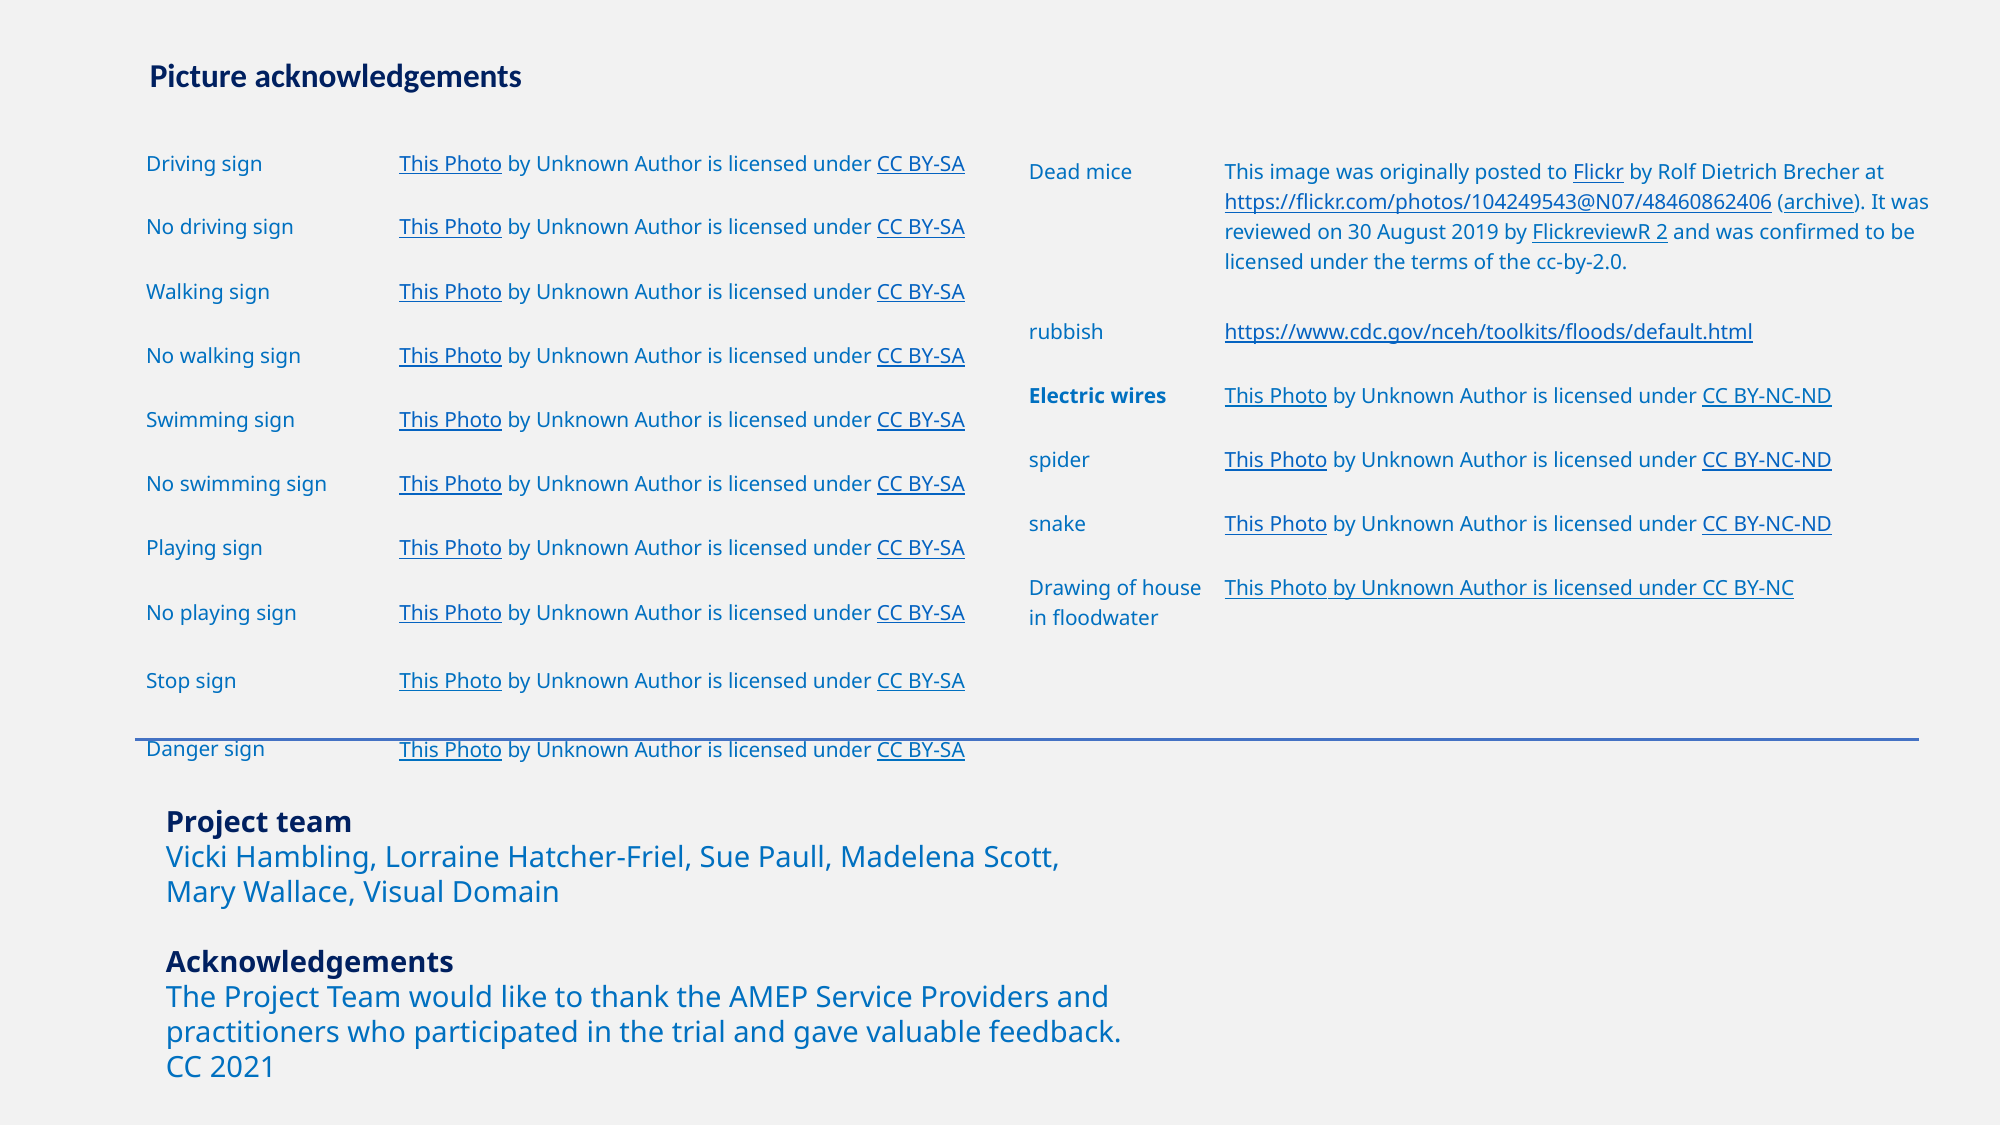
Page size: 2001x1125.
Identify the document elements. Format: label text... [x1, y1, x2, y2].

table_cell Drawing of house in floodwater [1018, 572, 1213, 648]
table_cell This Photo by Unknown Author is licensed under CC BY-SA This Photo by Unknown Author is licensed under CC BY-SA This Photo by Unknown Author is licensed under CC BY-SA [388, 741, 1353, 810]
table_header This Photo by Unknown Author is licensed under CC BY-SA [388, 147, 1353, 211]
table_cell This Photo by Unknown Author is licensed under CC BY-SA [388, 404, 1018, 468]
table_cell No playing sign Stop sign Danger sign [135, 741, 388, 810]
table_cell This Photo by Unknown Author is licensed under CC BY-NC-ND [1213, 508, 1951, 572]
table_cell spider [1018, 444, 1213, 508]
table_header This image was originally posted to Flickr by Rolf Dietrich Brecher at https://flickr.com/photos/104249543@N07/48460862406 (archive). It was reviewed on 30 August 2019 by FlickreviewR 2 and was confirmed to be licensed under the terms of the cc-by-2.0. [1213, 156, 1951, 315]
table_cell Playing sign [135, 532, 388, 596]
table_cell No driving sign [135, 211, 388, 275]
table_cell This Photo by Unknown Author is licensed under CC BY-SA This Photo by Unknown Author is licensed under CC BY-SA This Photo by Unknown Author is licensed under CC BY-SA [388, 596, 1353, 738]
table_cell Swimming sign [135, 404, 388, 468]
table_cell snake [1018, 508, 1213, 572]
table_cell This Photo by Unknown Author is licensed under CC BY-NC-ND [1213, 380, 1951, 444]
text_box Picture acknowledgements [134, 47, 1142, 103]
text_box Project team Vicki Hambling, Lorraine Hatcher-Friel, Sue Paull, Madelena Scott, Mary Wallace, Visual Domain Acknowledgements The Project Team would like to thank the AMEP Service Providers and practitioners who participated in the trial and gave valuable feedback. CC 2021 [150, 796, 1138, 1125]
table_cell https://www.cdc.gov/nceh/toolkits/floods/default.html [1213, 315, 1951, 380]
table_cell This Photo by Unknown Author is licensed under CC BY-SA [388, 211, 1018, 275]
table_cell This Photo by Unknown Author is licensed under CC BY-SA [388, 275, 1018, 339]
table_cell No swimming sign [135, 468, 388, 532]
table_header Driving sign [135, 147, 388, 211]
table_cell Walking sign [135, 275, 388, 339]
table_header Dead mice [1018, 156, 1213, 315]
table_cell This Photo by Unknown Author is licensed under CC BY-NC [1213, 572, 1951, 648]
table_cell This Photo by Unknown Author is licensed under CC BY-SA [388, 339, 1018, 404]
table_cell rubbish [1018, 315, 1213, 380]
table_cell No playing sign Stop sign Danger sign [135, 596, 388, 738]
table_cell This Photo by Unknown Author is licensed under CC BY-NC-ND [1213, 444, 1951, 508]
table_cell No walking sign [135, 339, 388, 404]
table_cell This Photo by Unknown Author is licensed under CC BY-SA [388, 532, 1018, 596]
table_cell This Photo by Unknown Author is licensed under CC BY-SA [388, 468, 1018, 532]
table_cell Electric wires [1018, 380, 1213, 444]
